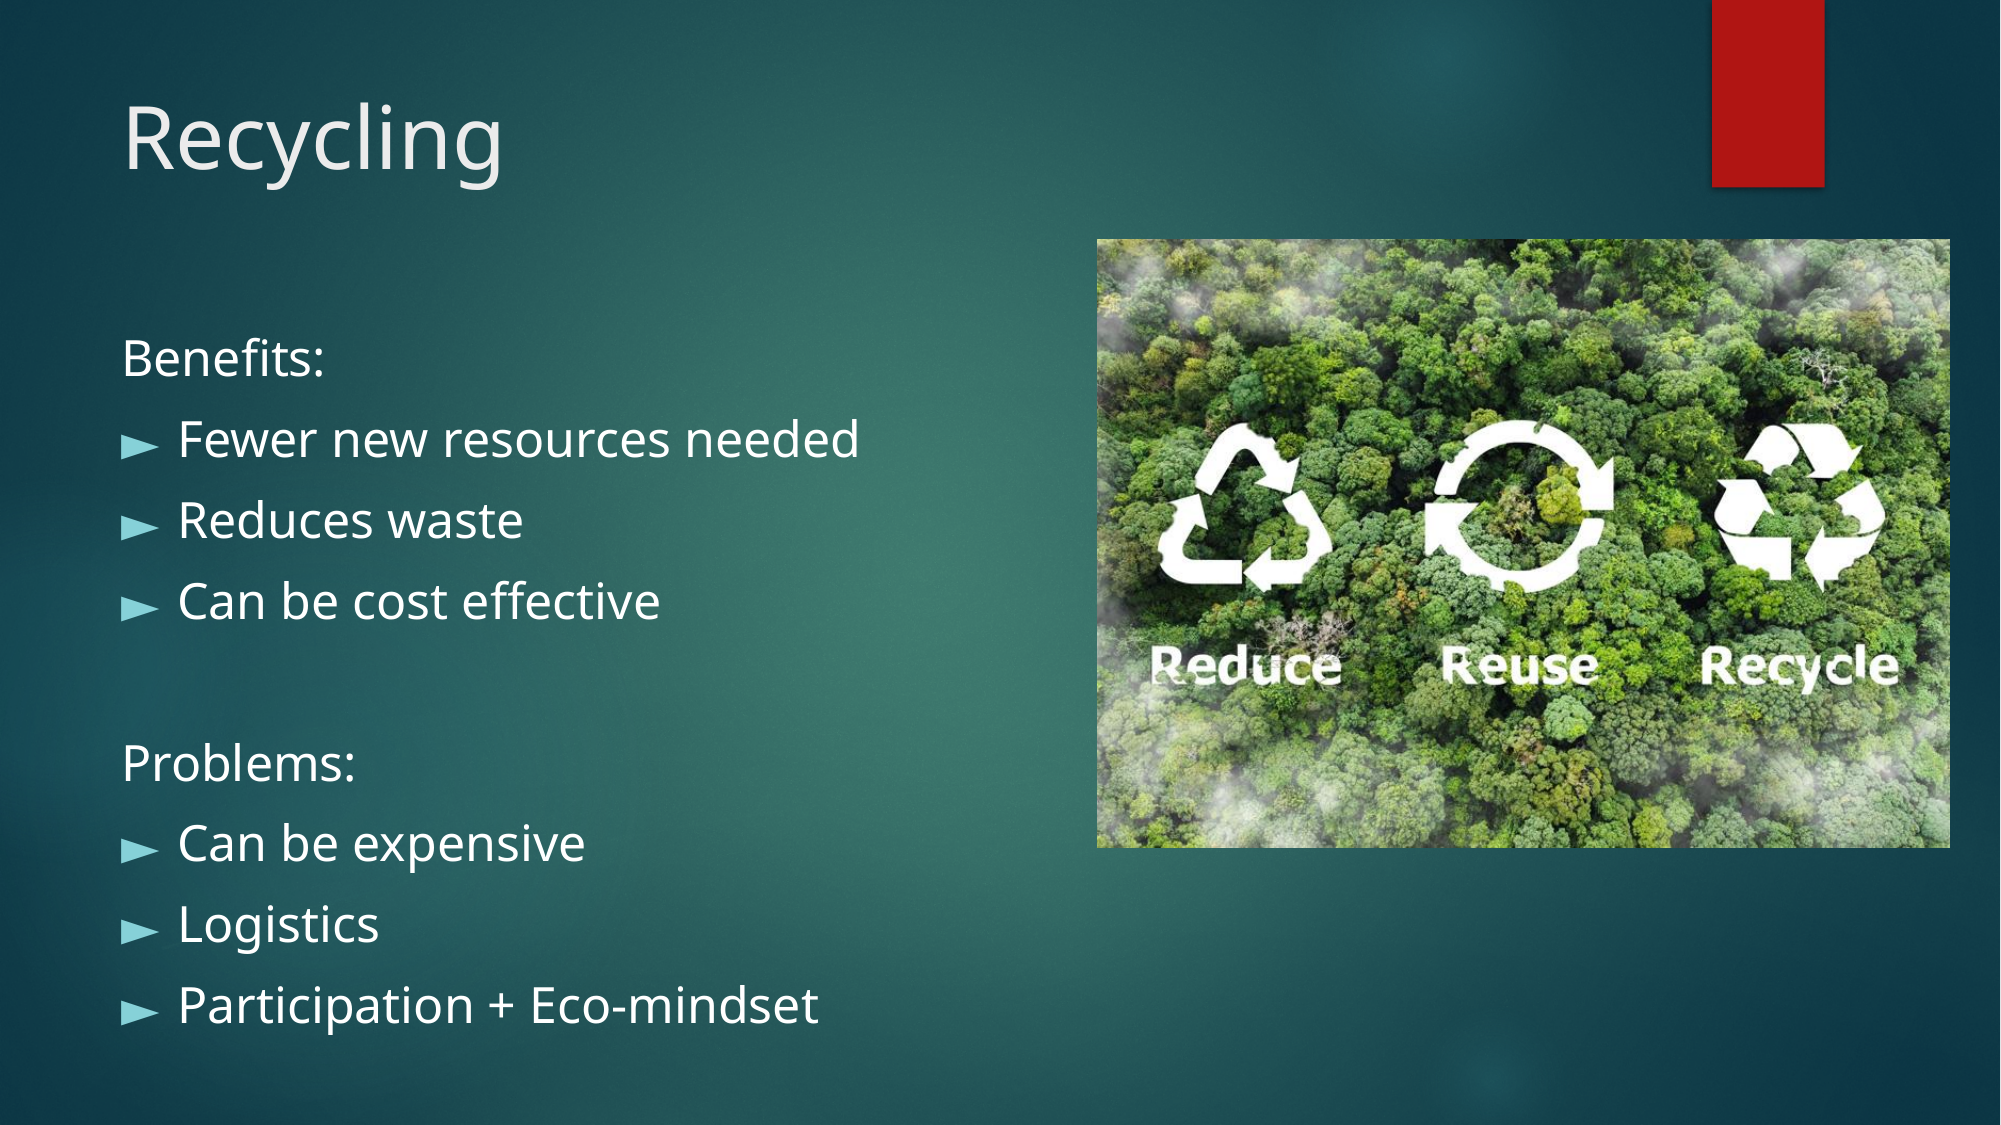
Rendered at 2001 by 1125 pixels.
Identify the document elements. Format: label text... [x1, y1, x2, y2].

picture [0, 0, 2001, 1125]
title Recycling [106, 74, 1649, 304]
list Benefits: Fewer new resources needed Reduces waste Can be cost effective Problems: Can be expensive Logistics Participation + Eco-mindset [106, 319, 1757, 1125]
